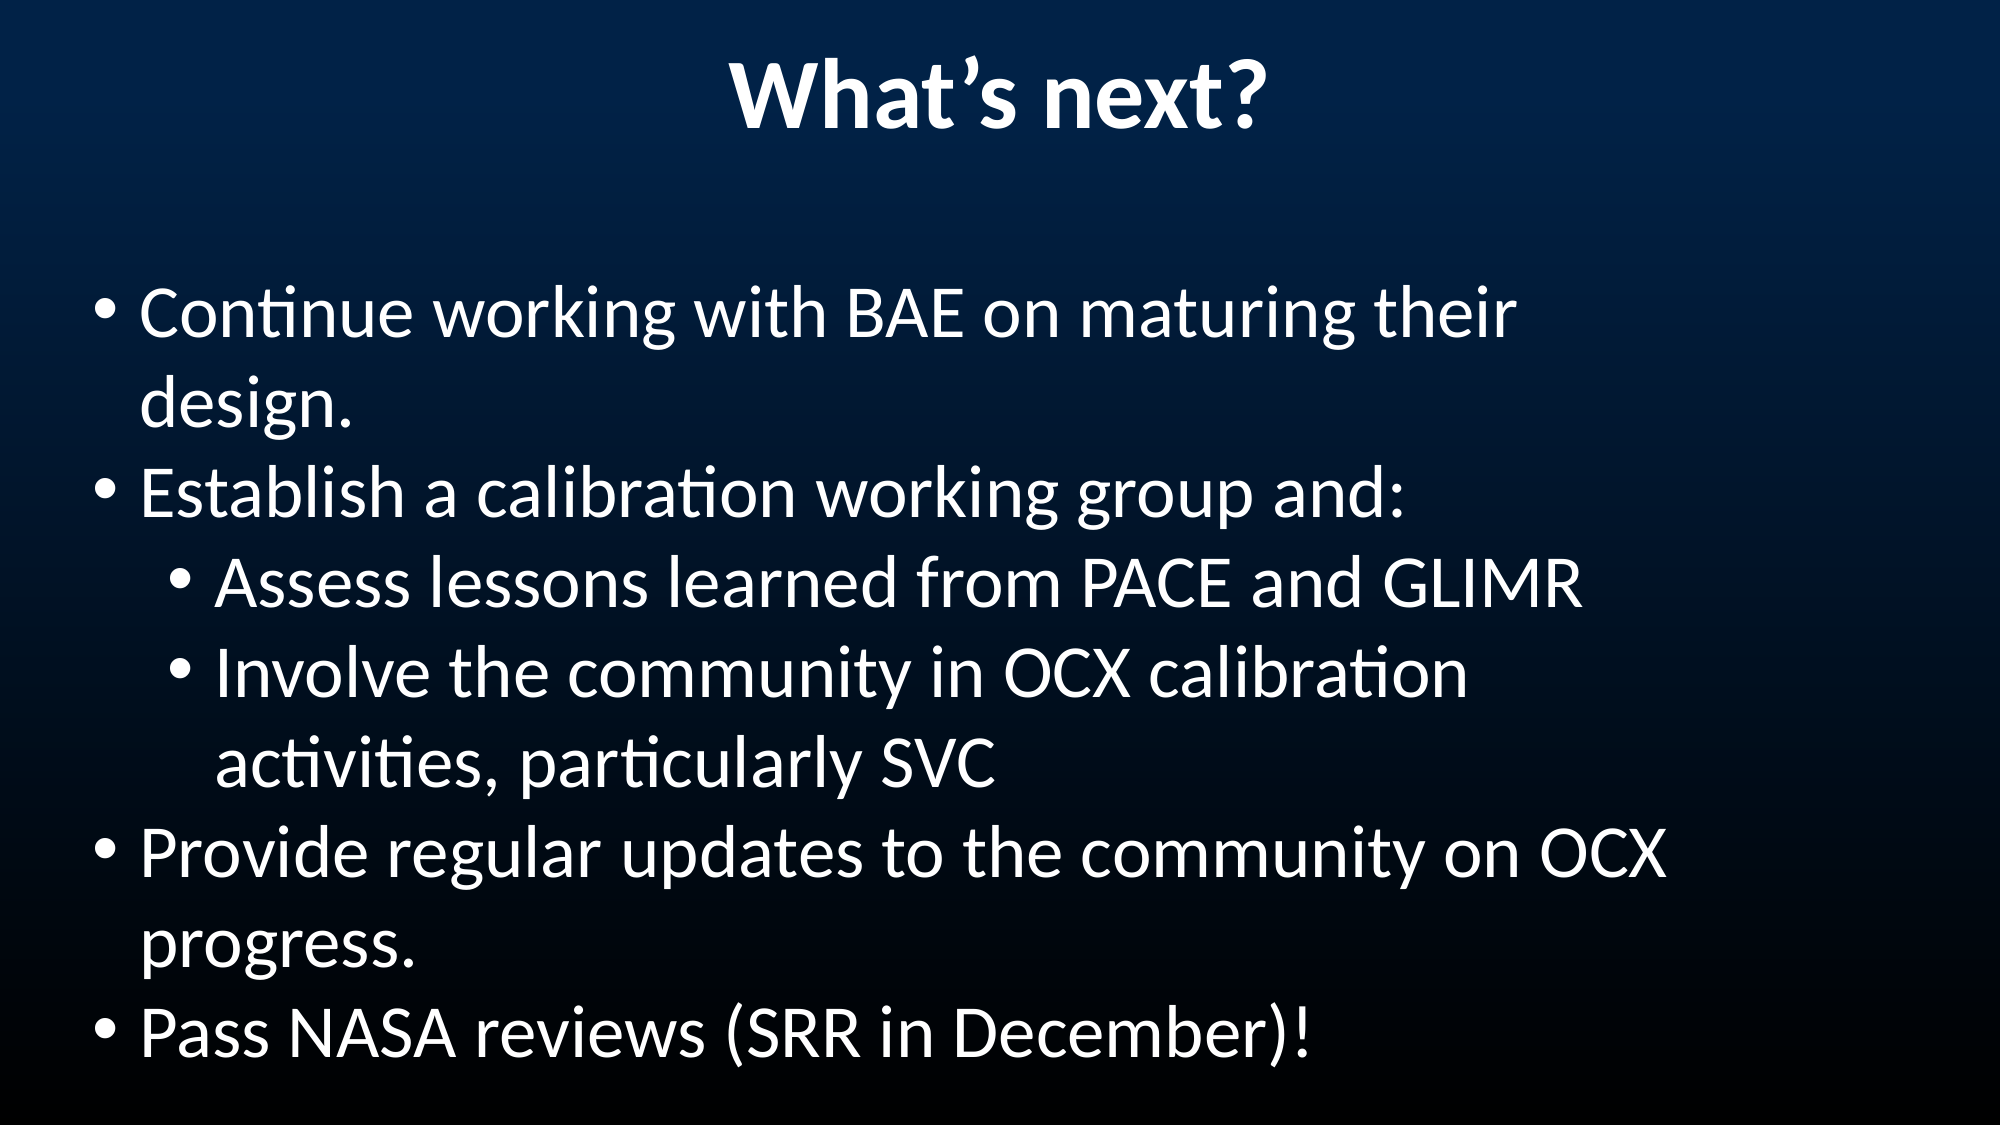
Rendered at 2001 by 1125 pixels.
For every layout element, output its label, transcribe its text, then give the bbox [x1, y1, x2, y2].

text_box What’s next? [437, 21, 1562, 156]
text_box [0, 0, 2000, 1125]
text_box Continue working with BAE on maturing their design. Establish a calibration working group and: Assess lessons learned from PACE and GLIMR Involve the community in OCX calibration activities, particularly SVC Provide regular updates to the community on OCX progress. Pass NASA reviews (SRR in December)! [77, 254, 1725, 1080]
